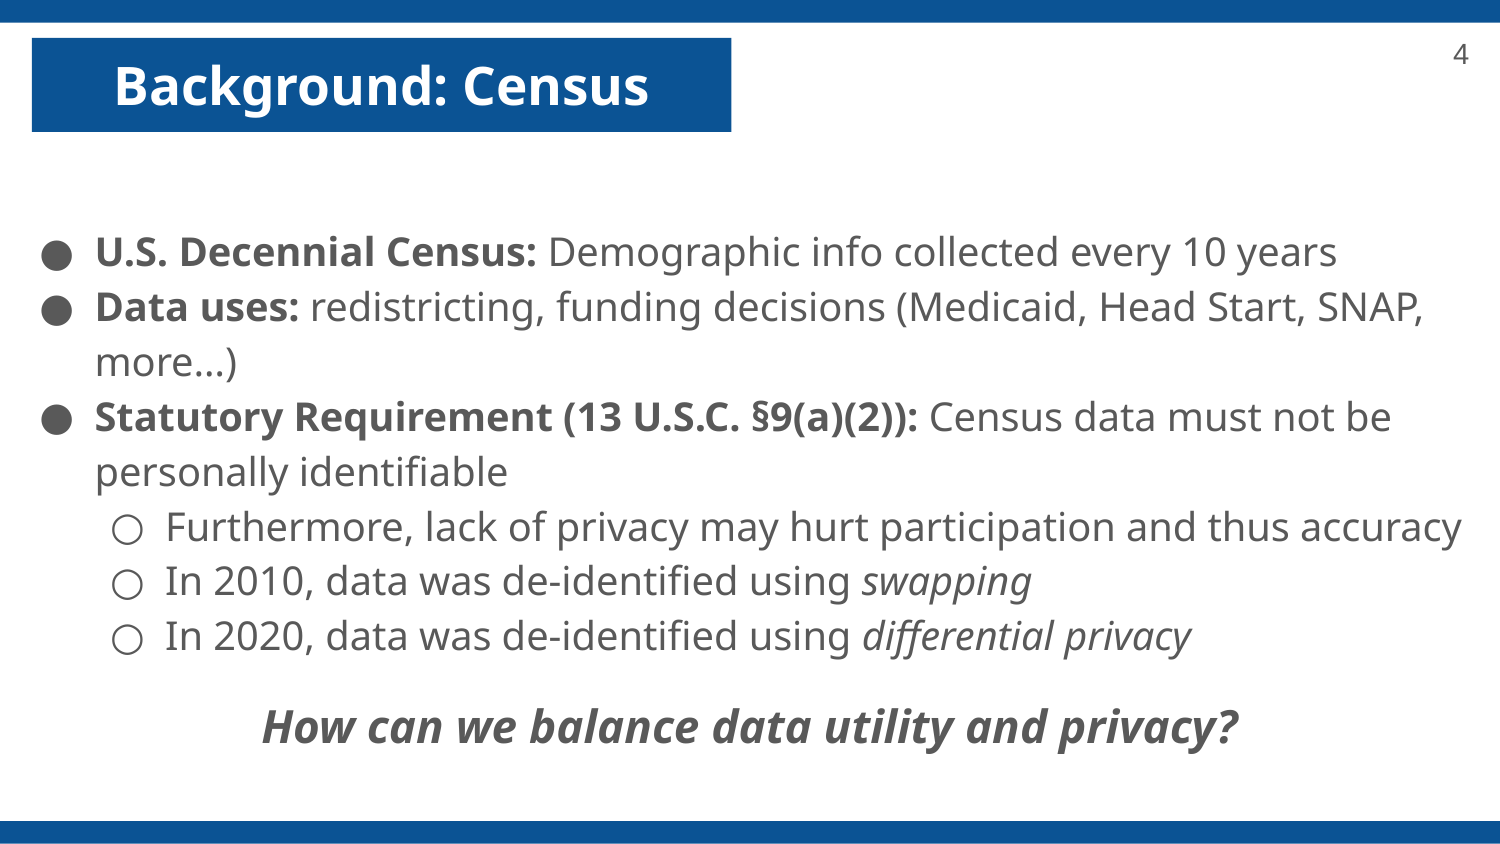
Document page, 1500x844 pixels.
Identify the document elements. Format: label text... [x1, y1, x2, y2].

list How can we balance data utility and privacy? [9, 674, 1491, 822]
slide_number ‹#› [1376, 12, 1485, 93]
title Background: Census [31, 37, 732, 132]
list U.S. Decennial Census: Demographic info collected every 10 years Data uses: redistricting, funding decisions (Medicaid, Head Start, SNAP, more…) Statutory Requirement (13 U.S.C. §9(a)(2)): Census data must not be personally identifiable Furthermore, lack of privacy may hurt participation and thus accuracy In 2010, data was de-identified using swapping In 2020, data was de-identified using differential privacy [9, 204, 1491, 674]
text_box [0, 821, 1500, 844]
text_box [0, 0, 1500, 23]
